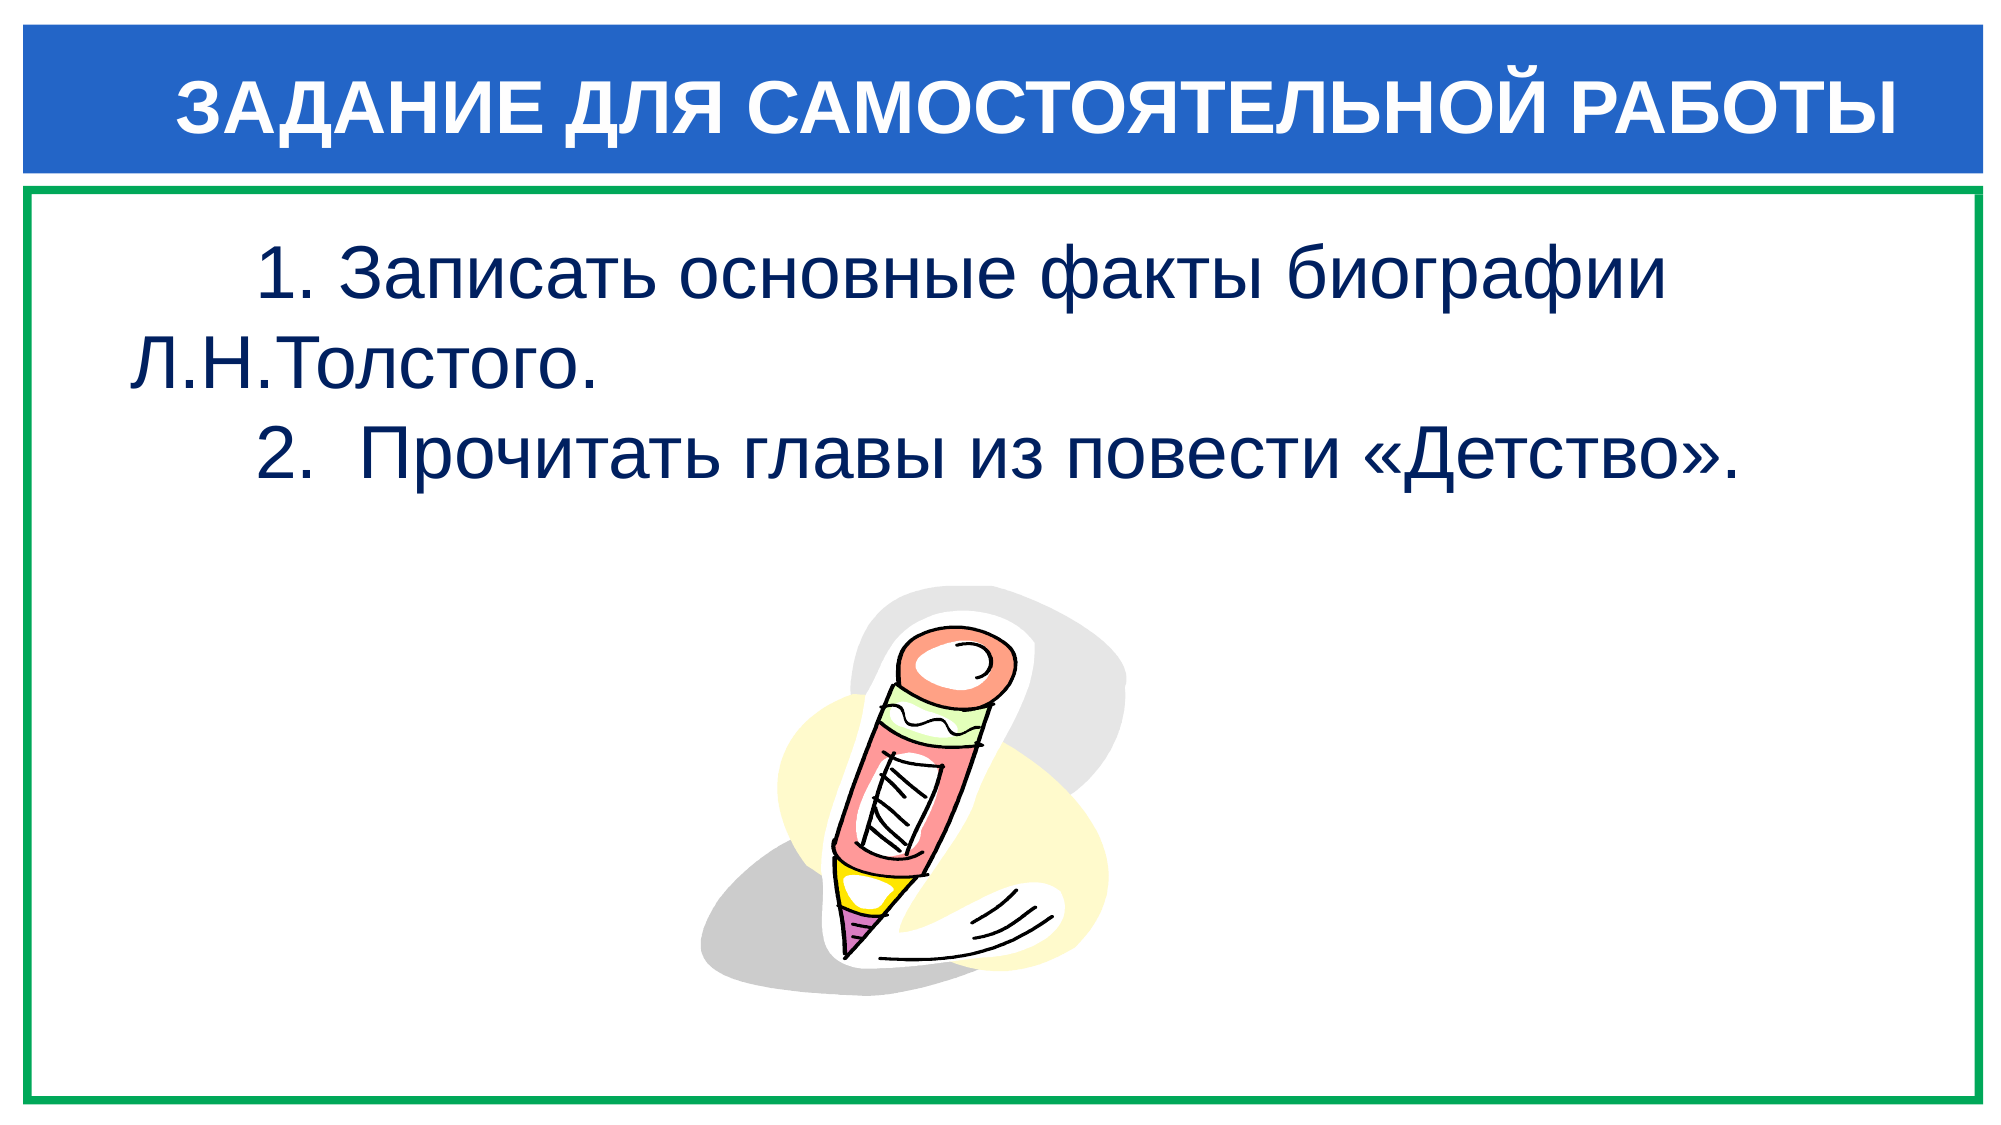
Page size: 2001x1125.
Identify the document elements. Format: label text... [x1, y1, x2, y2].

picture [700, 585, 1132, 1000]
text_box 1. Записать основные факты биографии Л.Н.Толстого. 2. Прочитать главы из повести «Детство». [115, 126, 1908, 501]
title ЗАДАНИЕ ДЛЯ САМОСТОЯТЕЛЬНОЙ РАБОТЫ [137, 59, 1939, 159]
